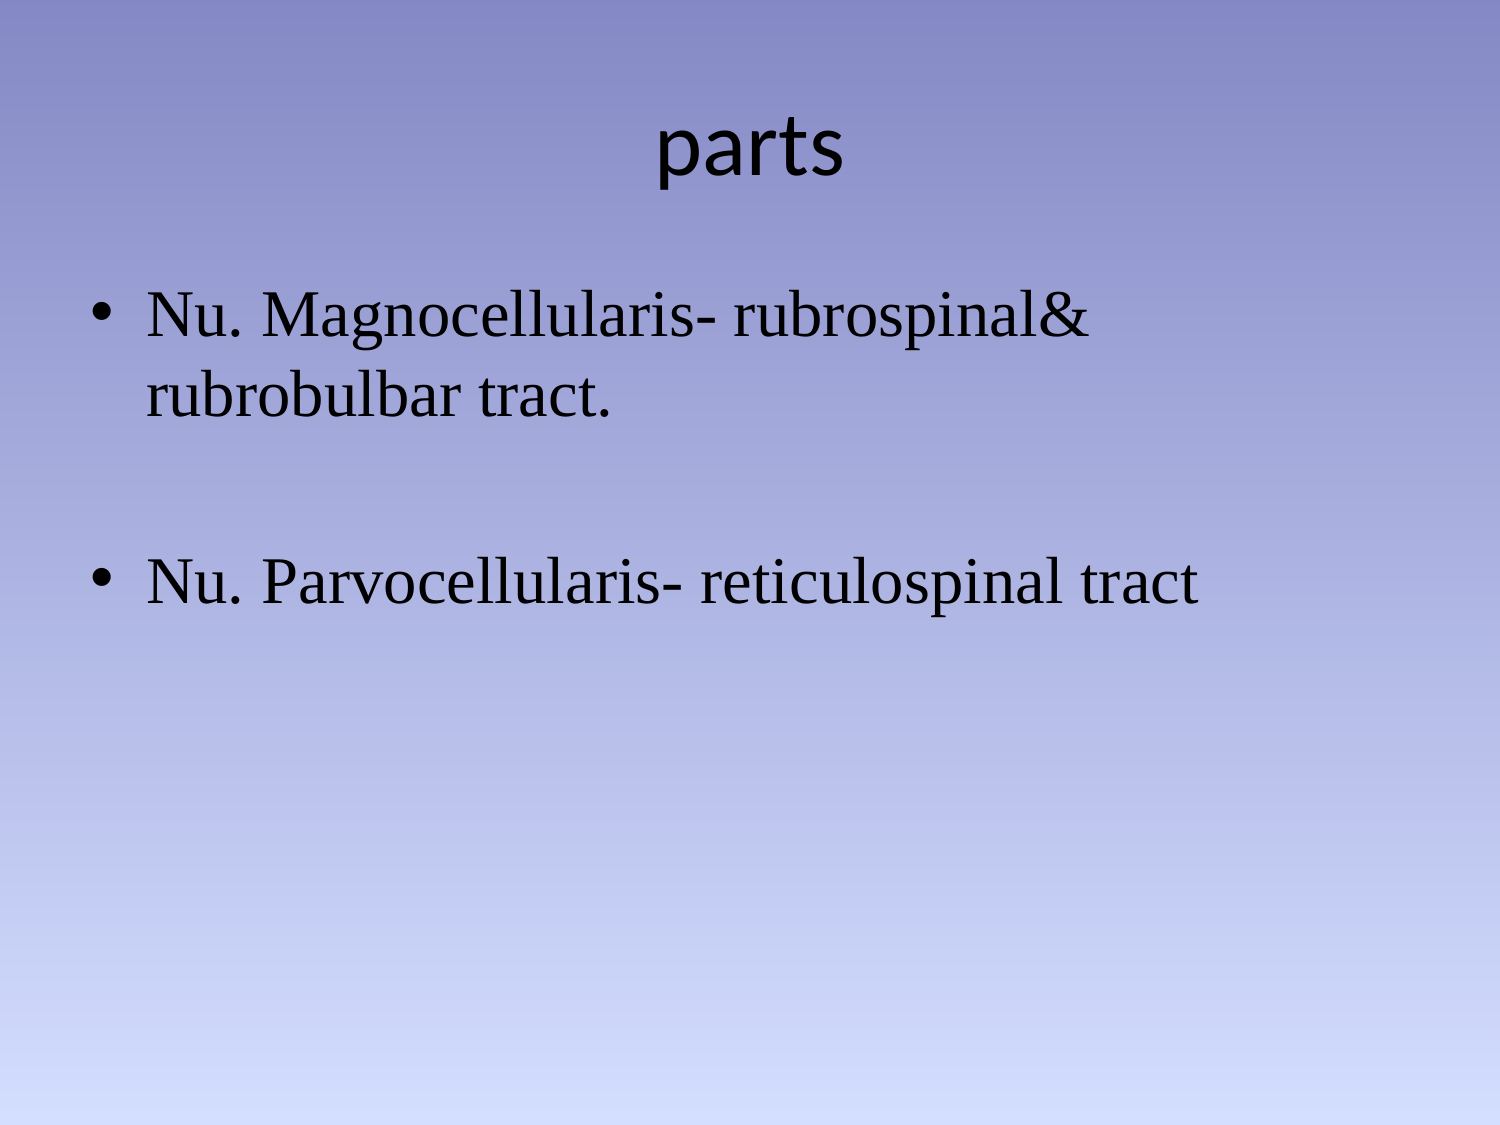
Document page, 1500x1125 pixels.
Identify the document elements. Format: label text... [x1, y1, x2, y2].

list Nu. Magnocellularis- rubrospinal& rubrobulbar tract. Nu. Parvocellularis- reticulospinal tract [75, 262, 1425, 1005]
title parts [75, 45, 1425, 233]
